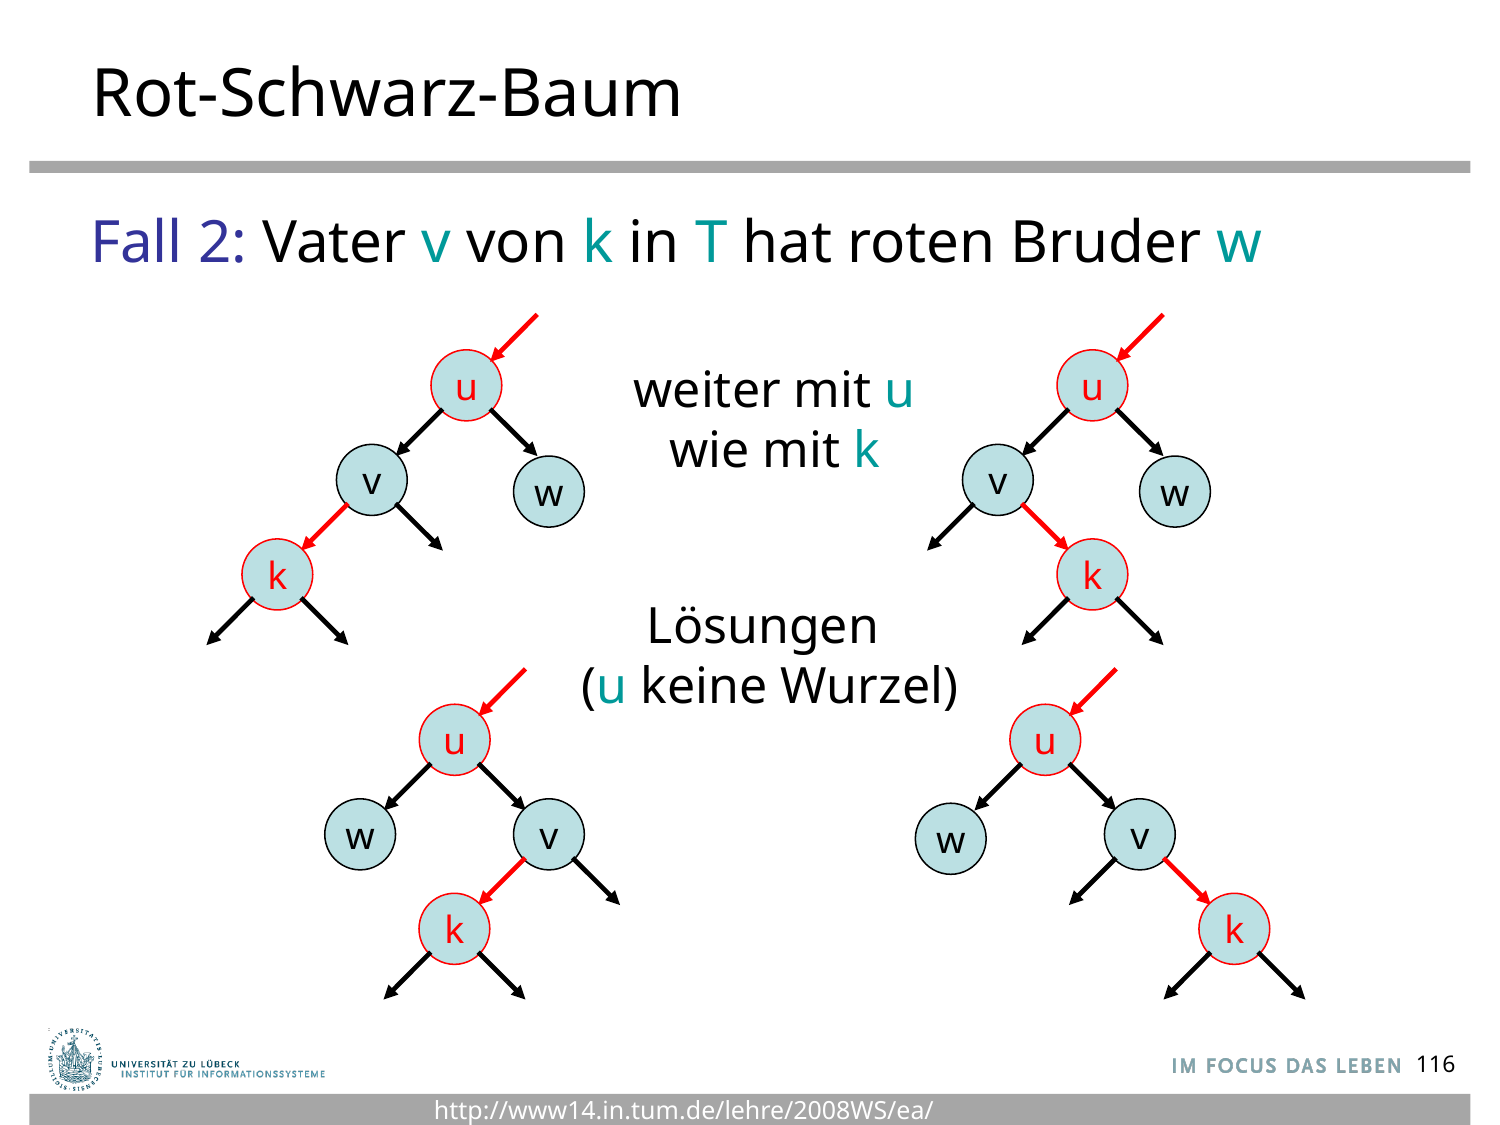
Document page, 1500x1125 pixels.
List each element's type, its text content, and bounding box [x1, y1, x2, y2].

text_box w [915, 803, 987, 875]
text_box v [962, 444, 1034, 516]
text_box [1116, 597, 1164, 646]
text_box v [513, 798, 585, 870]
text_box [395, 503, 443, 551]
text_box k [1057, 538, 1128, 610]
text_box [490, 408, 538, 457]
text_box [927, 503, 975, 551]
text_box http://www14.in.tum.de/lehre/2008WS/ea/index.html.de [419, 1087, 1046, 1125]
text_box u [419, 704, 491, 776]
text_box [1068, 763, 1116, 810]
text_box weiter mit u wie mit k [618, 349, 931, 485]
text_box [1163, 952, 1211, 1000]
title Rot-Schwarz-Baum [76, 42, 1427, 126]
text_box [974, 763, 1022, 811]
text_box v [1104, 798, 1176, 870]
text_box [1116, 408, 1164, 457]
text_box [478, 763, 525, 810]
text_box u [430, 349, 502, 421]
text_box w [513, 456, 585, 528]
text_box [478, 668, 526, 717]
text_box k [241, 538, 313, 610]
text_box [384, 763, 432, 810]
text_box [301, 503, 349, 550]
text_box [490, 314, 538, 362]
text_box [572, 857, 621, 906]
text_box [1163, 857, 1210, 905]
text_box [1021, 597, 1069, 646]
text_box v [336, 444, 408, 516]
list Fall 2: Vater v von k in T hat roten Bruder w [75, 196, 1425, 1012]
text_box [206, 597, 254, 646]
text_box [383, 952, 431, 1000]
text_box [479, 857, 526, 905]
text_box [1257, 952, 1306, 1000]
picture [1173, 1058, 1305, 1073]
text_box [1022, 408, 1069, 455]
text_box k [418, 893, 490, 965]
text_box w [1139, 456, 1211, 528]
text_box u [1009, 704, 1081, 776]
text_box u [1057, 349, 1128, 421]
text_box [1116, 314, 1164, 362]
text_box [478, 952, 526, 1000]
text_box [396, 408, 443, 456]
text_box [1068, 857, 1117, 906]
text_box w [324, 798, 396, 870]
text_box [300, 597, 349, 646]
text_box [1021, 503, 1068, 550]
slide_number 116 [1305, 1050, 1471, 1083]
text_box [1068, 668, 1117, 717]
text_box Lösungen (u keine Wurzel) [566, 586, 974, 721]
text_box k [1198, 893, 1270, 965]
